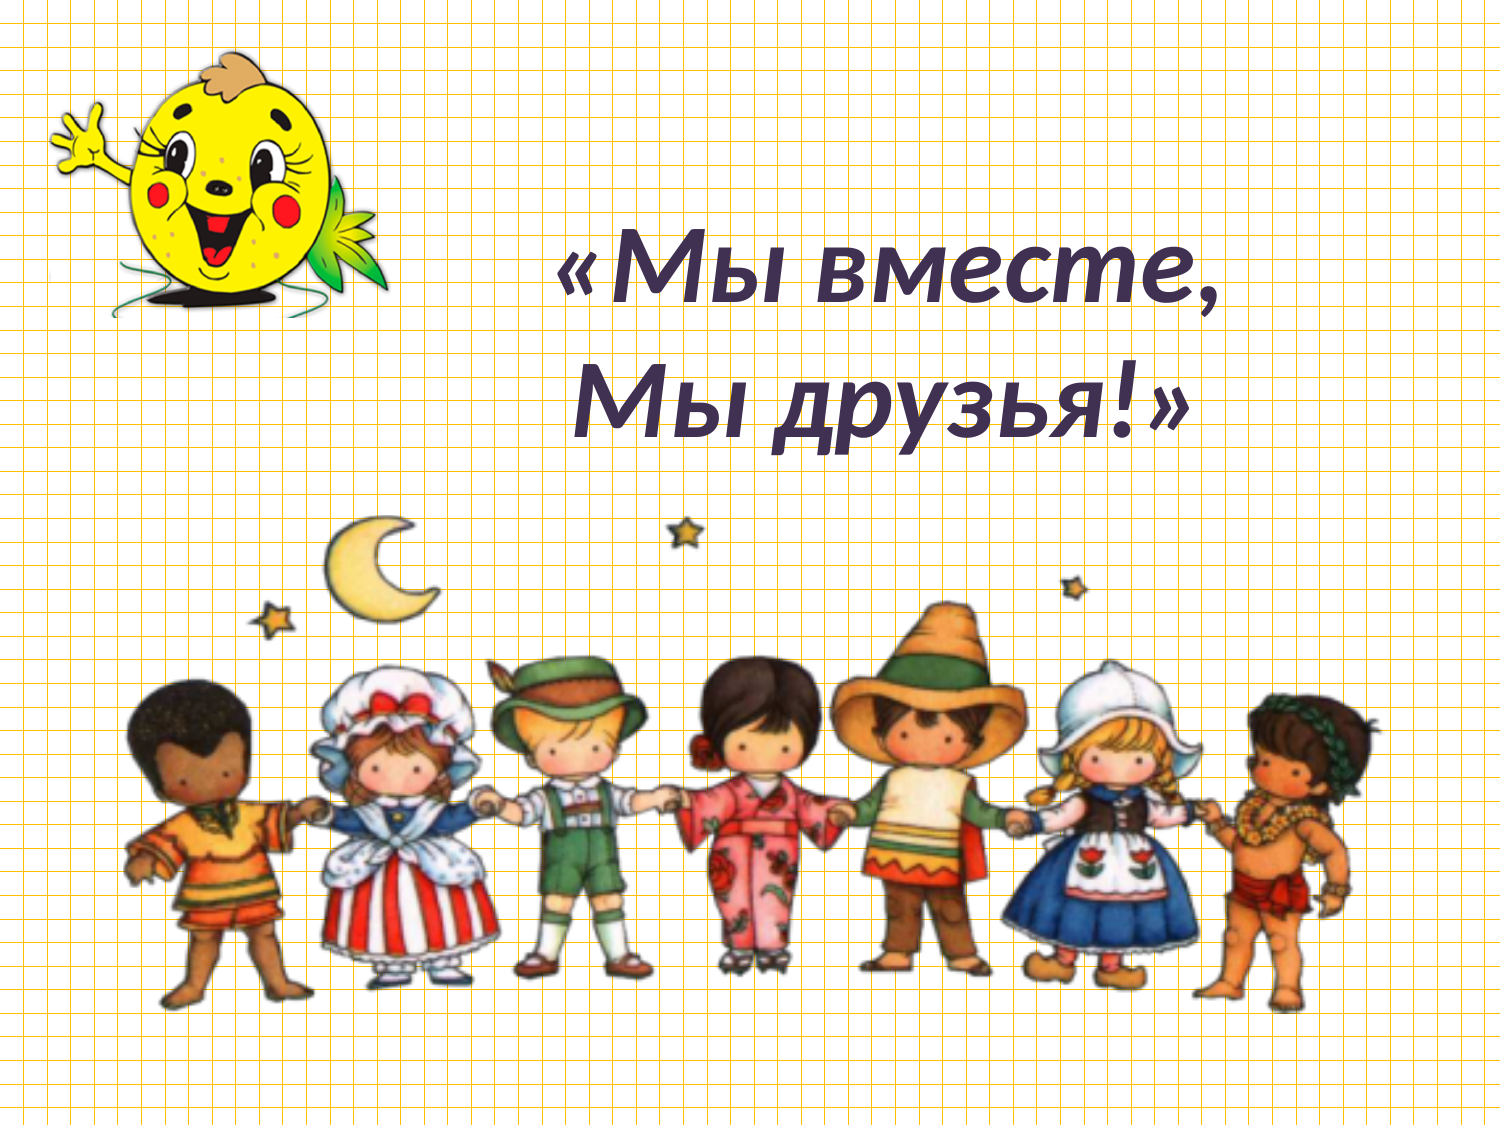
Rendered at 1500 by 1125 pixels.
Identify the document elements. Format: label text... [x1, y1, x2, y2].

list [123, 515, 1385, 1015]
text_box «Мы вместе, Мы друзья!» [278, 182, 1496, 467]
picture [48, 46, 391, 319]
title [392, 45, 1425, 182]
